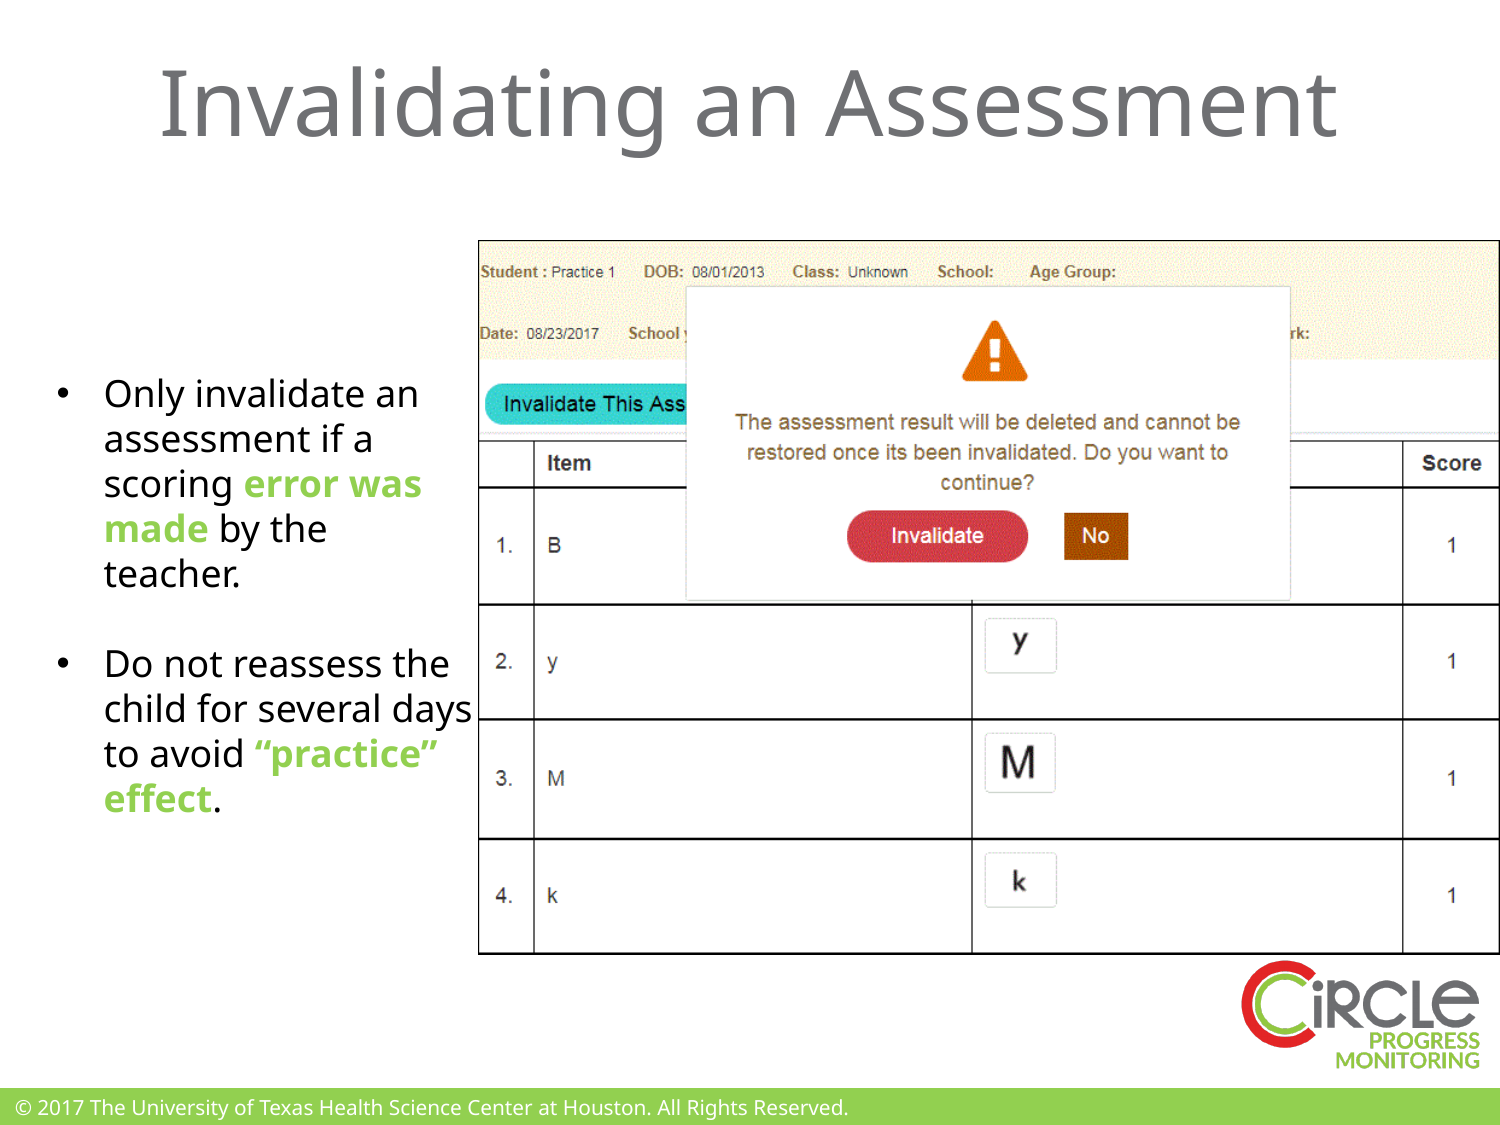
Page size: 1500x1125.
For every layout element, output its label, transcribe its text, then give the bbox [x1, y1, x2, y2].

text_box Only invalidate an assessment if a scoring error was made by the teacher. Do not reassess the child for several days to avoid “practice” effect. [41, 362, 478, 828]
title Invalidating an Assessment [75, 12, 1425, 200]
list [478, 240, 1500, 955]
picture [1221, 955, 1500, 1094]
